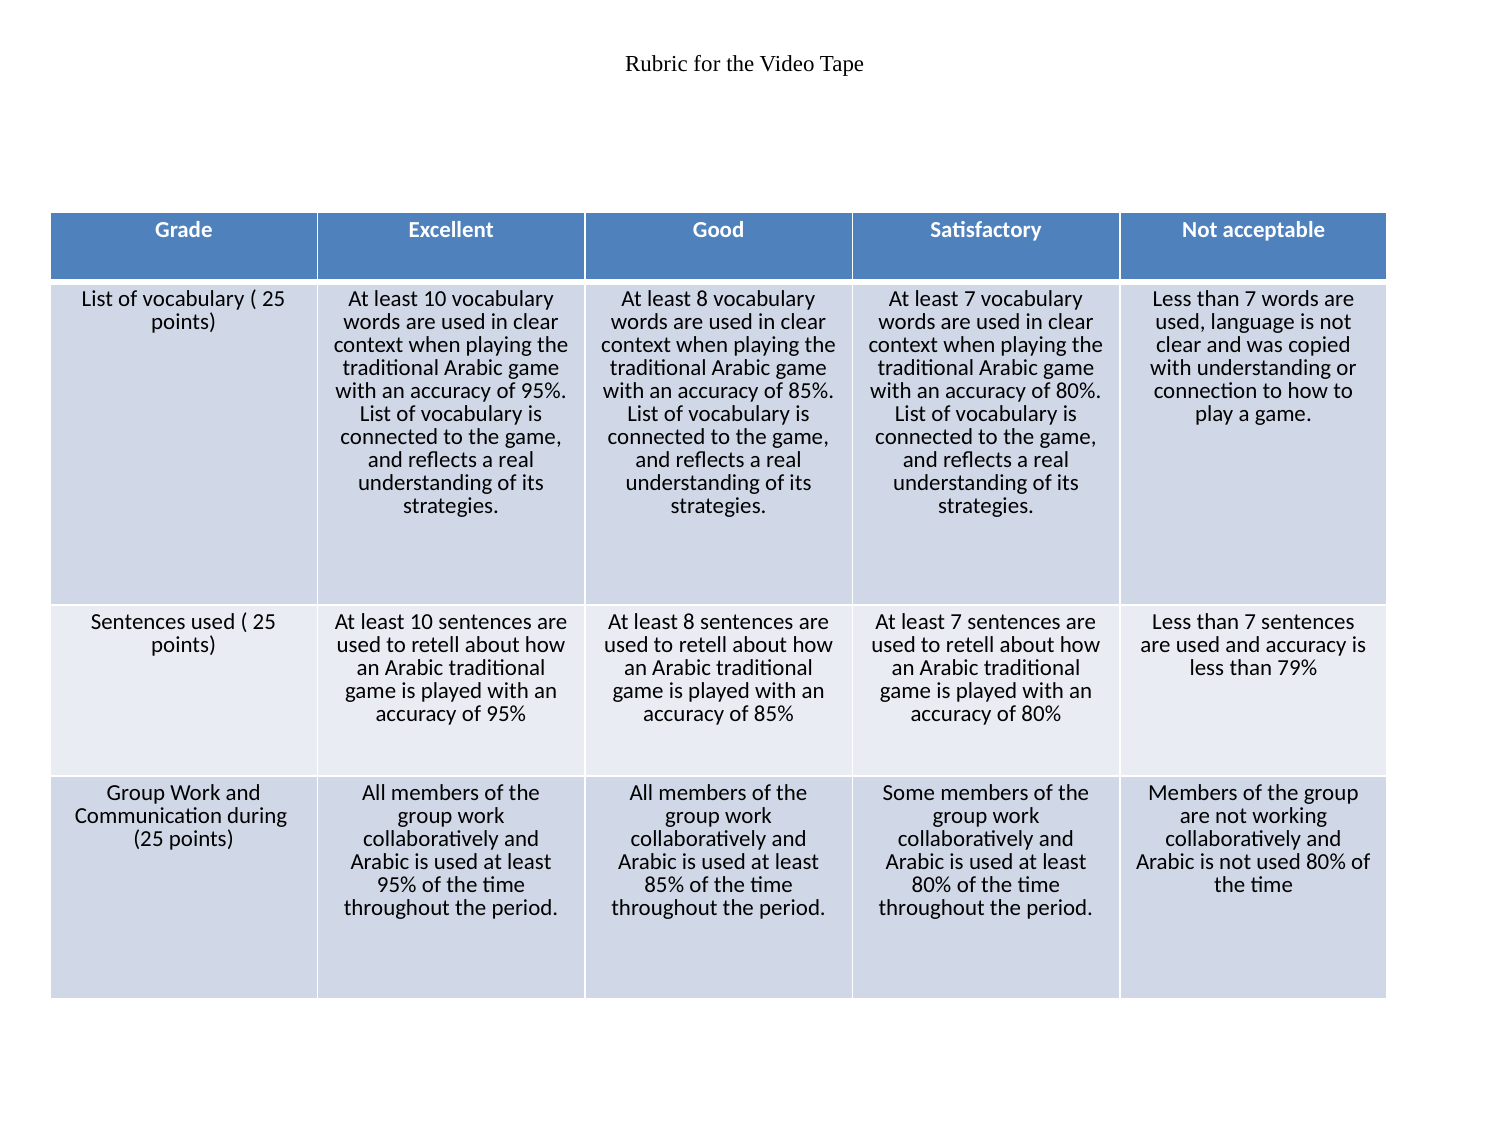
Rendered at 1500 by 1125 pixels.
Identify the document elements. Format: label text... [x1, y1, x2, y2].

table_cell At least 8 sentences are used to retell about how an Arabic traditional game is played with an accuracy of 85% [586, 606, 852, 775]
table_cell All members of the group work collaboratively and Arabic is used at least 85% of the time throughout the period. [586, 777, 852, 998]
table_cell At least 8 vocabulary words are used in clear context when playing the traditional Arabic game with an accuracy of 85%. List of vocabulary is connected to the game, and reflects a real understanding of its strategies. [586, 285, 852, 604]
table_cell Sentences used ( 25 points) [51, 606, 317, 775]
table_header Excellent [318, 213, 584, 279]
table_header Grade [51, 213, 317, 279]
table_cell Less than 7 sentences are used and accuracy is less than 79% [1121, 606, 1386, 775]
table_cell All members of the group work collaboratively and Arabic is used at least 95% of the time throughout the period. [318, 777, 584, 998]
text_box Rubric for the Video Tape [610, 41, 880, 84]
table_header Not acceptable [1121, 213, 1386, 279]
table_cell List of vocabulary ( 25 points) [51, 285, 317, 604]
table_cell Some members of the group work collaboratively and Arabic is used at least 80% of the time throughout the period. [853, 777, 1119, 998]
table_cell At least 7 sentences are used to retell about how an Arabic traditional game is played with an accuracy of 80% [853, 606, 1119, 775]
table_cell Less than 7 words are used, language is not clear and was copied with understanding or connection to how to play a game. [1121, 285, 1386, 604]
table_header Satisfactory [853, 213, 1119, 279]
table_cell Group Work and Communication during (25 points) [51, 777, 317, 998]
table_cell At least 10 vocabulary words are used in clear context when playing the traditional Arabic game with an accuracy of 95%. List of vocabulary is connected to the game, and reflects a real understanding of its strategies. [318, 285, 584, 604]
table_cell At least 7 vocabulary words are used in clear context when playing the traditional Arabic game with an accuracy of 80%. List of vocabulary is connected to the game, and reflects a real understanding of its strategies. [853, 285, 1119, 604]
table_cell At least 10 sentences are used to retell about how an Arabic traditional game is played with an accuracy of 95% [318, 606, 584, 775]
table_cell Members of the group are not working collaboratively and Arabic is not used 80% of the time [1121, 777, 1386, 998]
table_header Good [586, 213, 852, 279]
